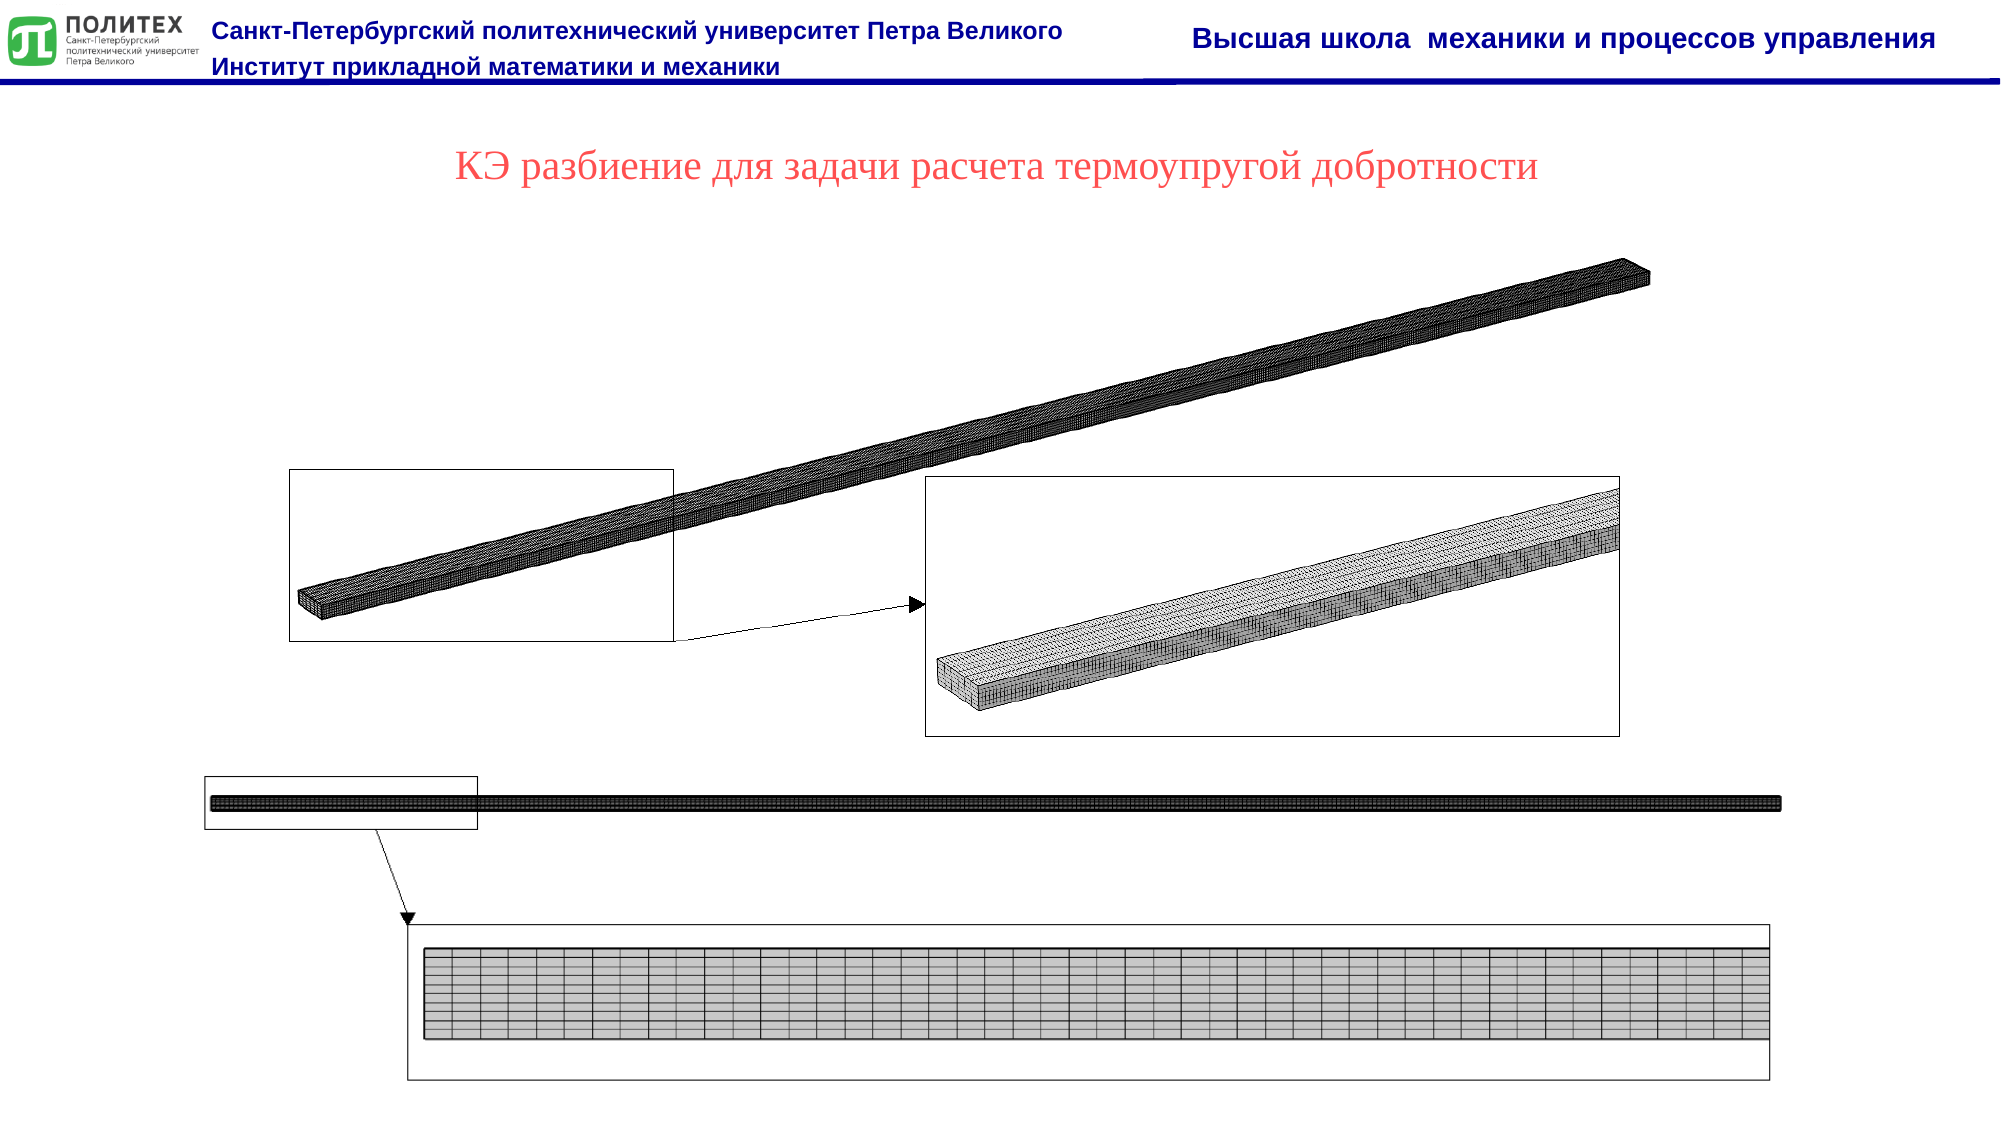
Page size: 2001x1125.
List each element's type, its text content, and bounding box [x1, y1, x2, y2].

picture [3, 5, 206, 77]
picture [197, 196, 1803, 1123]
text_box КЭ разбиение для задачи расчета термоупругой добротности [332, 130, 1662, 195]
